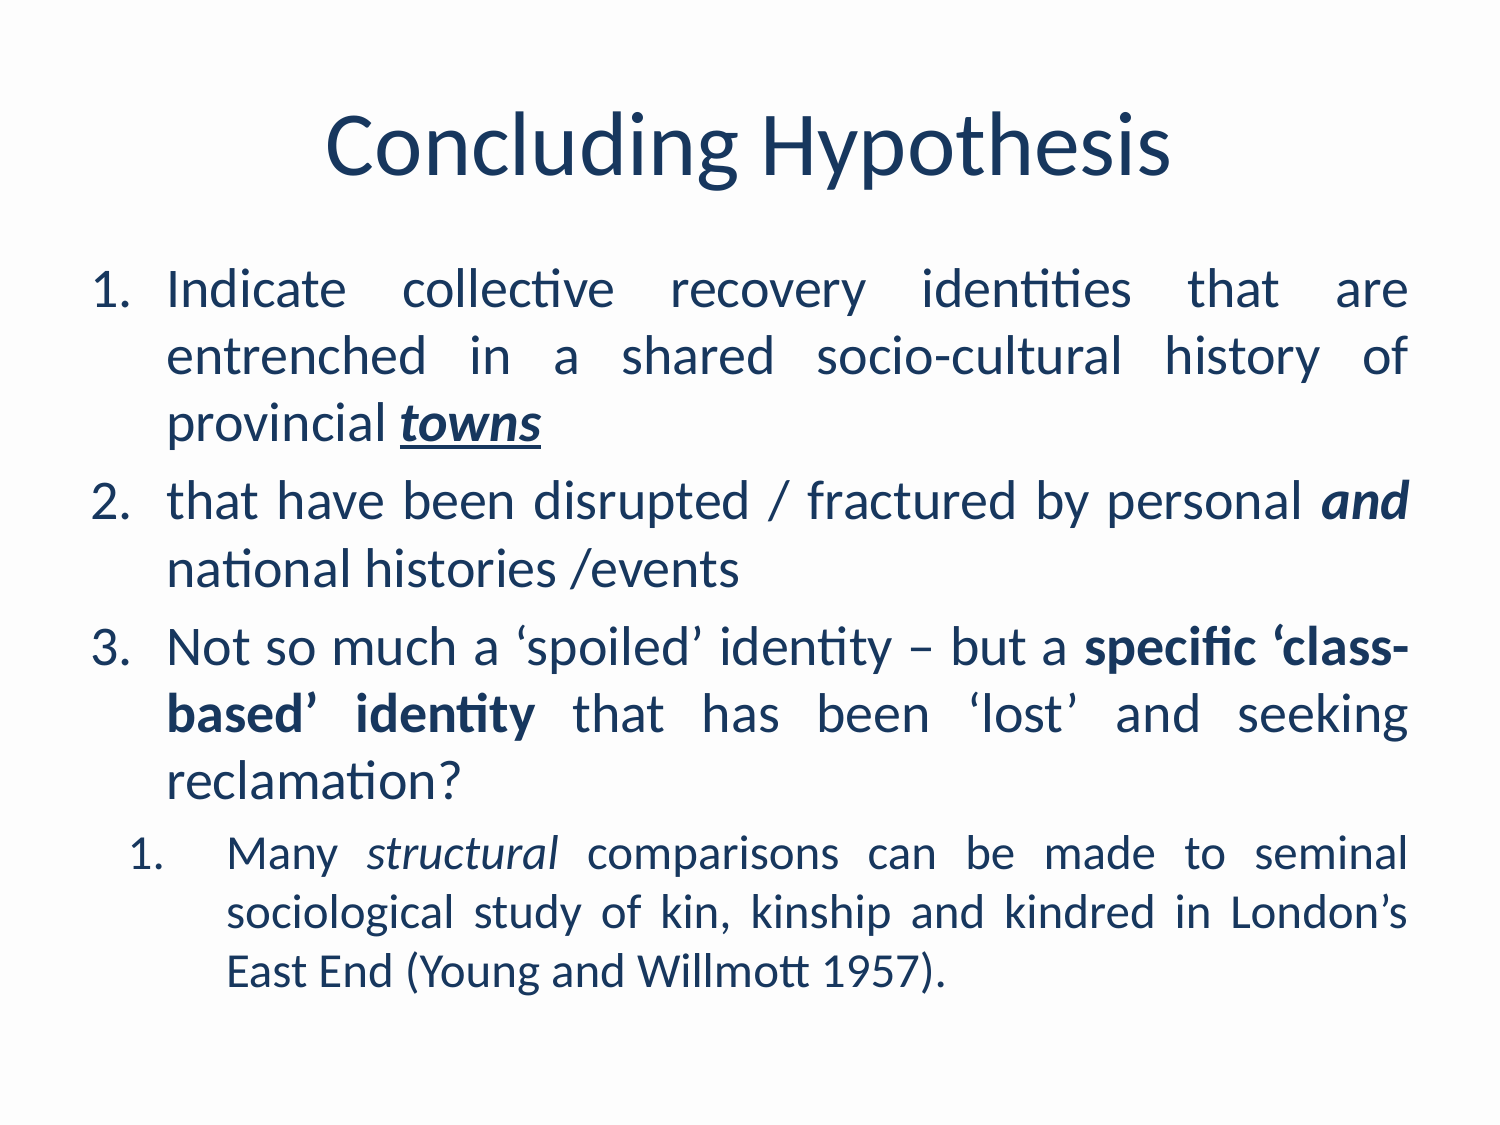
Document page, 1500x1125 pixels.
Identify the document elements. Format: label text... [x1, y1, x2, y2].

list Indicate collective recovery identities that are entrenched in a shared socio-cultural history of provincial towns that have been disrupted / fractured by personal and national histories /events Not so much a ‘spoiled’ identity – but a specific ‘class-based’ identity that has been ‘lost’ and seeking reclamation? Many structural comparisons can be made to seminal sociological study of kin, kinship and kindred in London’s East End (Young and Willmott 1957). [75, 243, 1425, 1012]
title Concluding Hypothesis [75, 45, 1425, 233]
